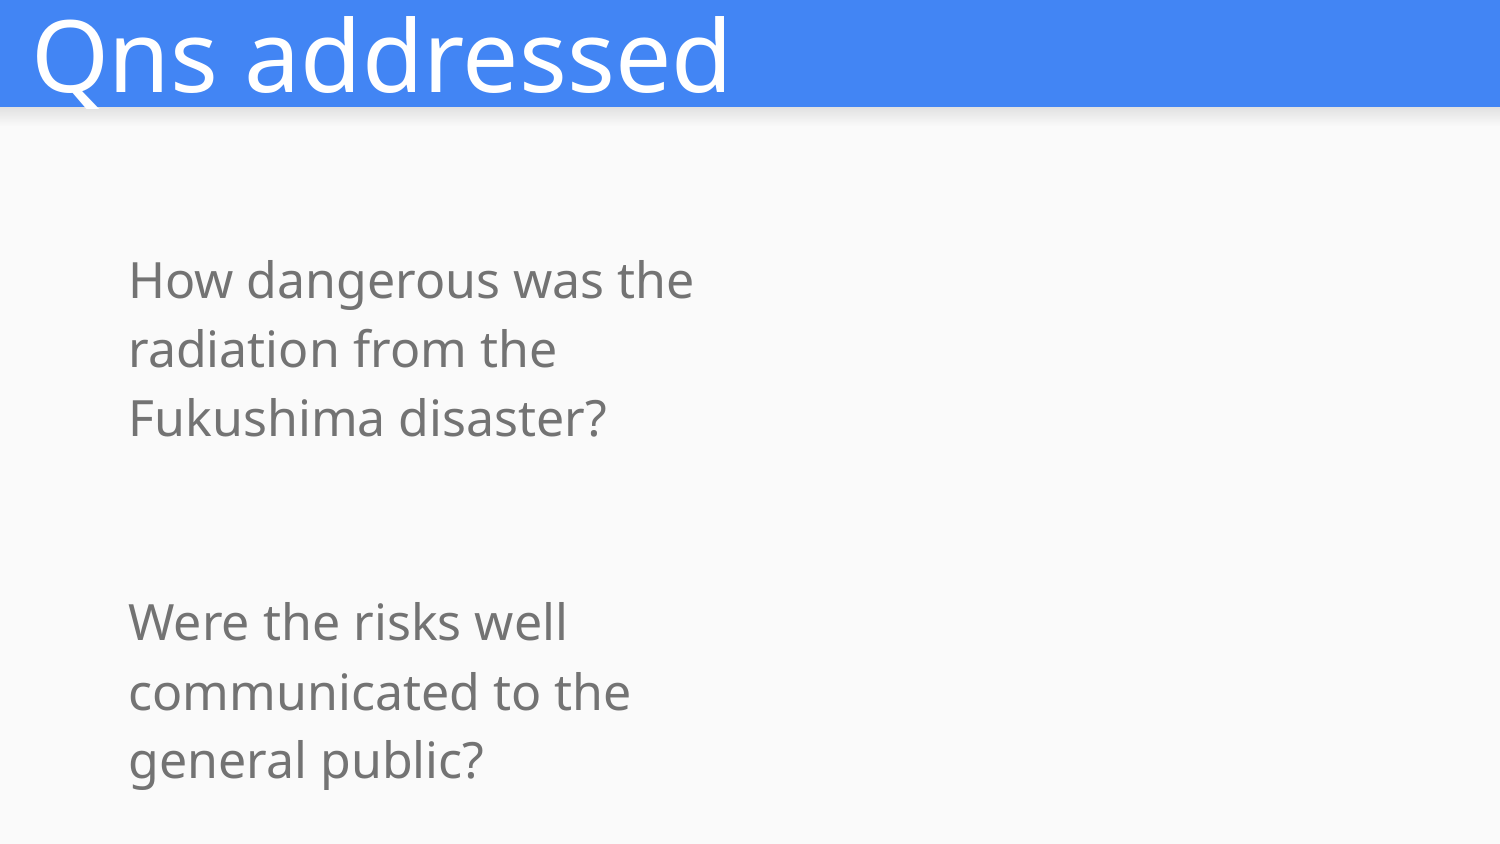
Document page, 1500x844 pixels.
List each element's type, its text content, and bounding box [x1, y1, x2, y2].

title Qns addressed [16, 2, 1464, 102]
list How dangerous was the radiation from the Fukushima disaster? Were the risks well communicated to the general public? [113, 131, 770, 576]
